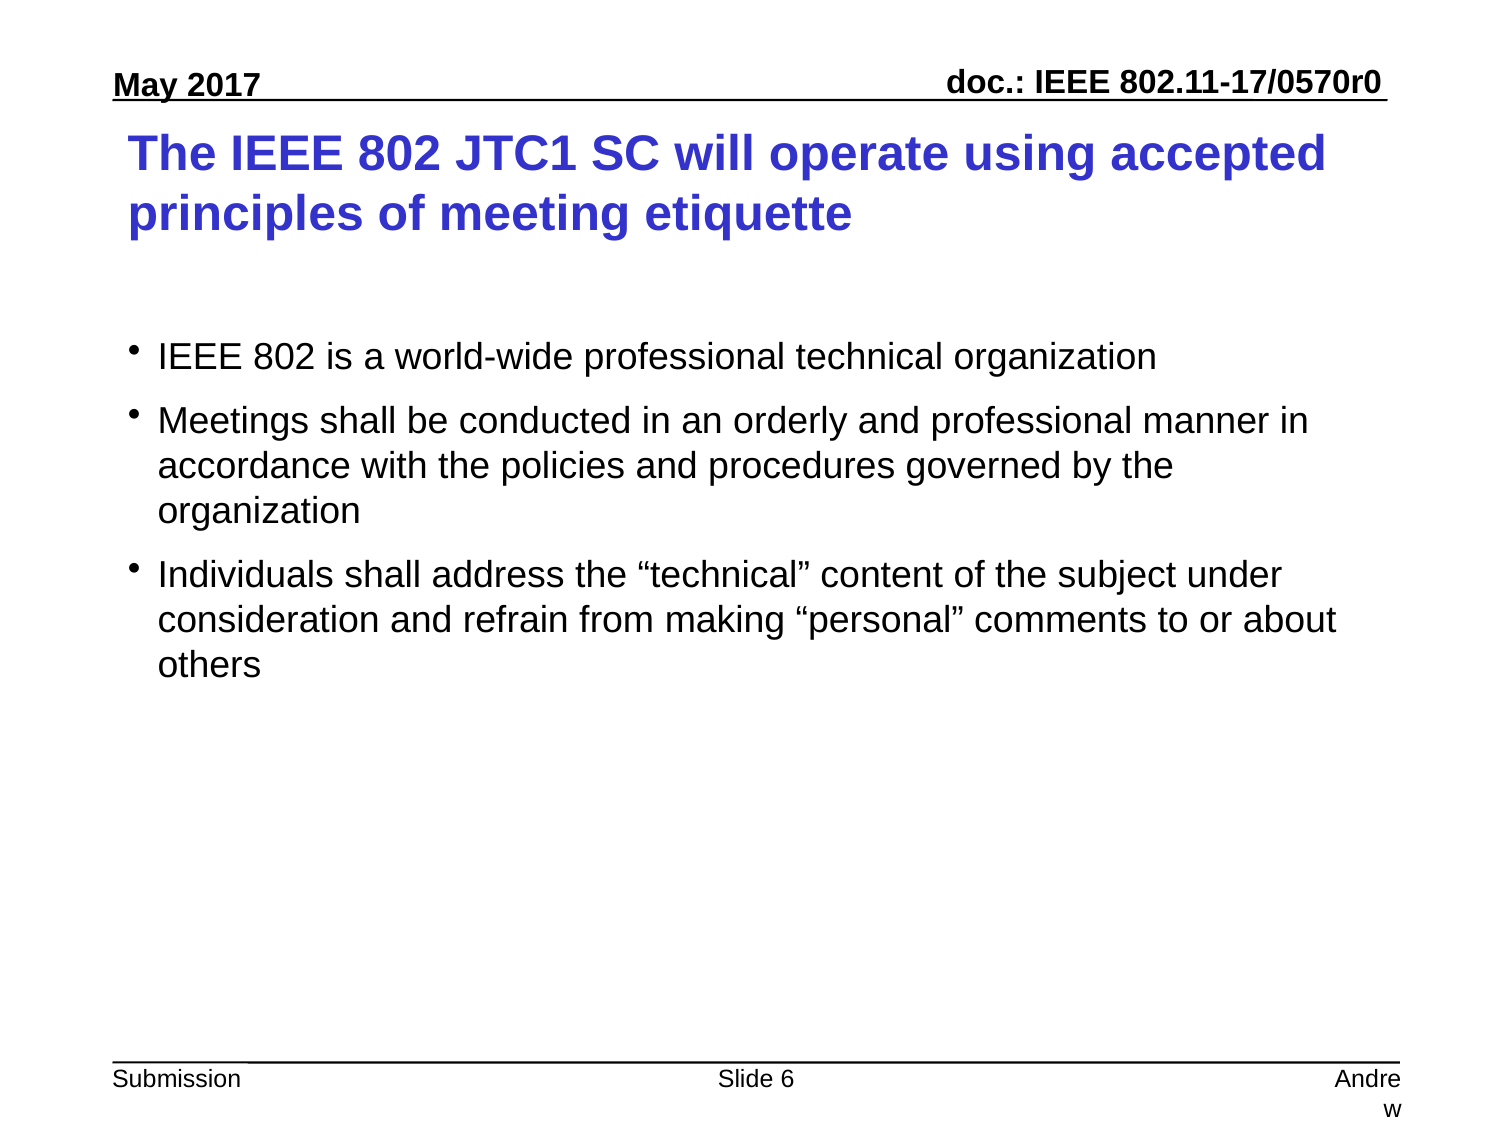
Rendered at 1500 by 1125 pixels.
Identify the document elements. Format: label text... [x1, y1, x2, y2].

list IEEE 802 is a world-wide professional technical organization Meetings shall be conducted in an orderly and professional manner in accordance with the policies and procedures governed by the organization Individuals shall address the “technical” content of the subject under consideration and refrain from making “personal” comments to or about others [112, 324, 1388, 1000]
title The IEEE 802 JTC1 SC will operate using accepted principles of meeting etiquette [112, 112, 1388, 288]
footer Andrew Myles, Cisco [1320, 1061, 1402, 1093]
slide_number Slide 6 [709, 1061, 803, 1093]
